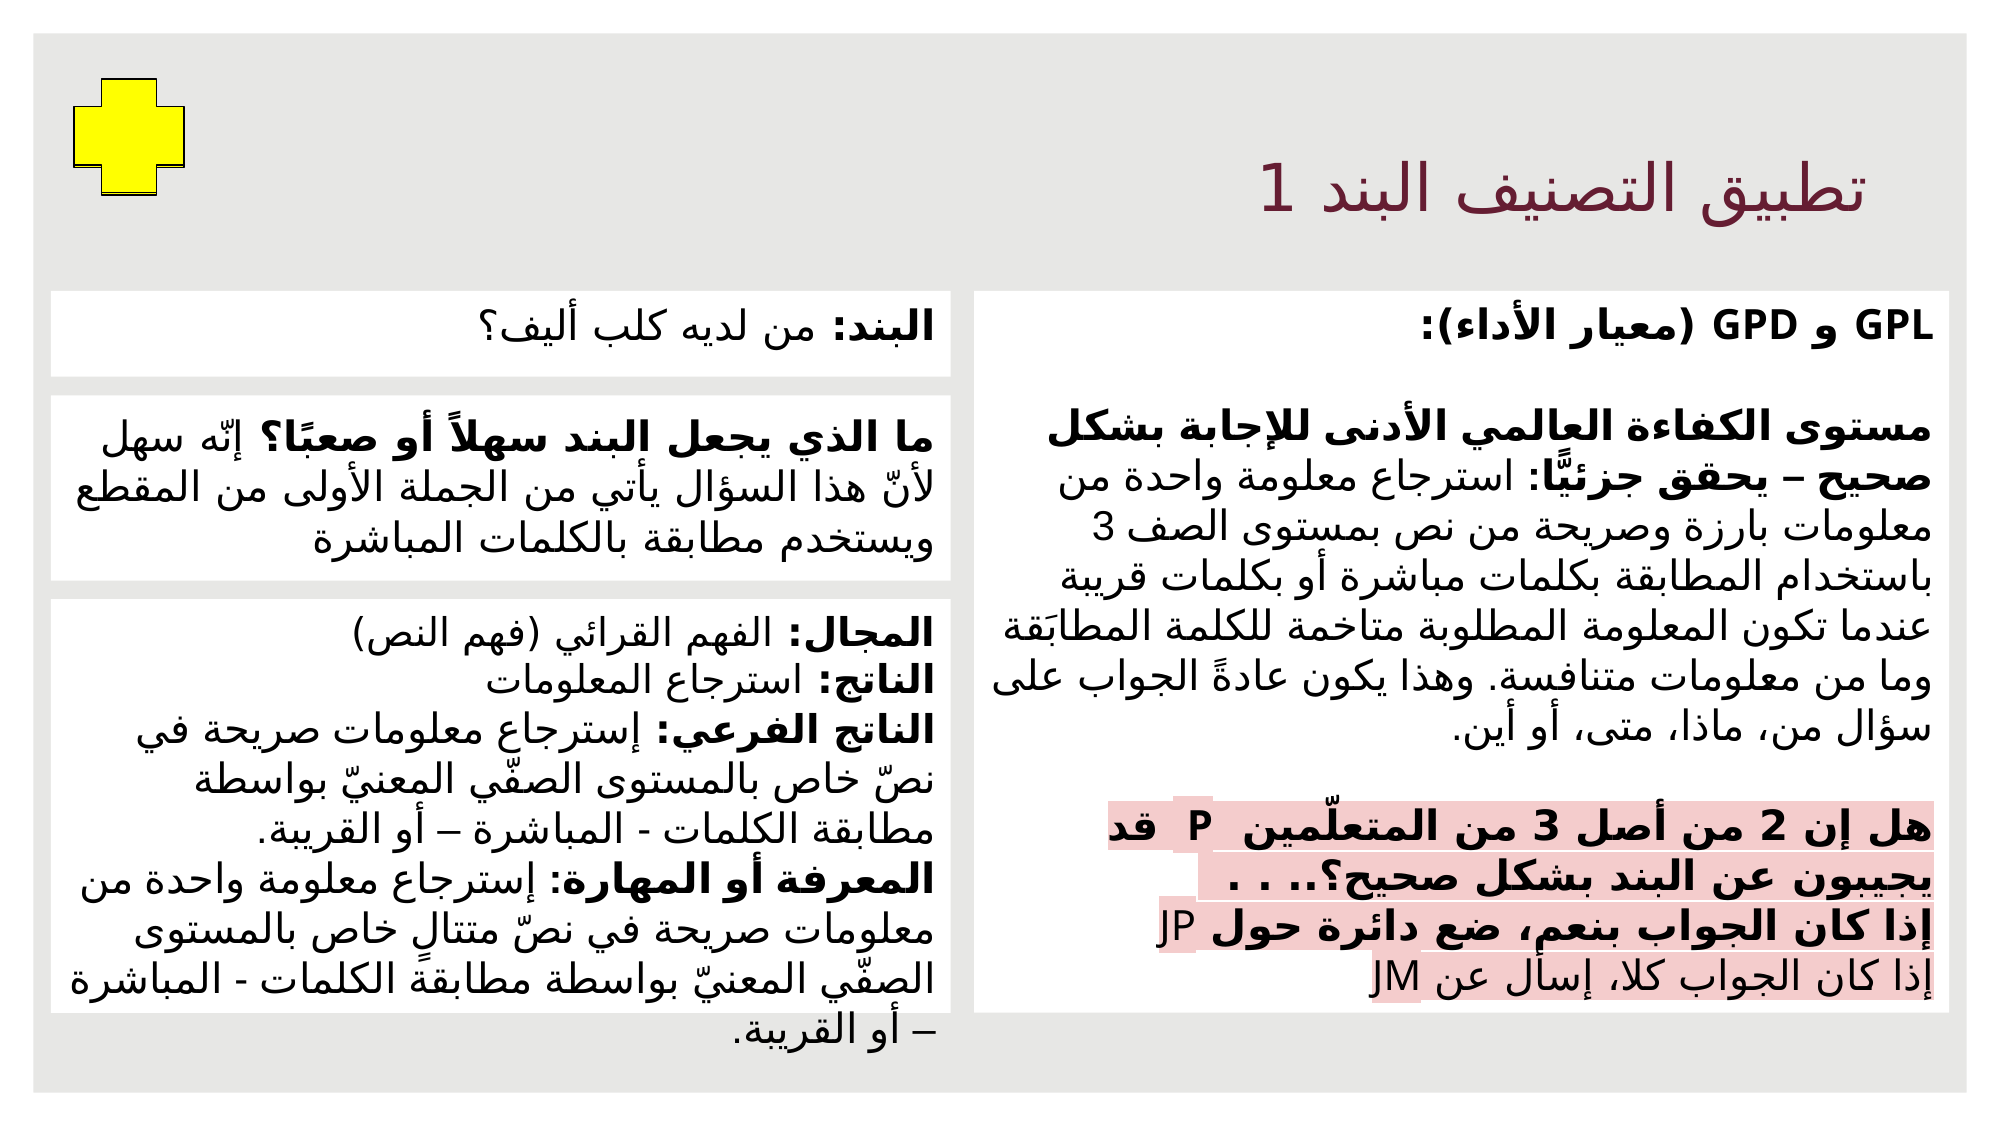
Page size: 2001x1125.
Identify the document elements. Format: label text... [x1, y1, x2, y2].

text_box [74, 78, 185, 193]
title تطبيق التصنيف البند 1 [99, 29, 1884, 233]
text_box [50, 290, 1950, 1014]
